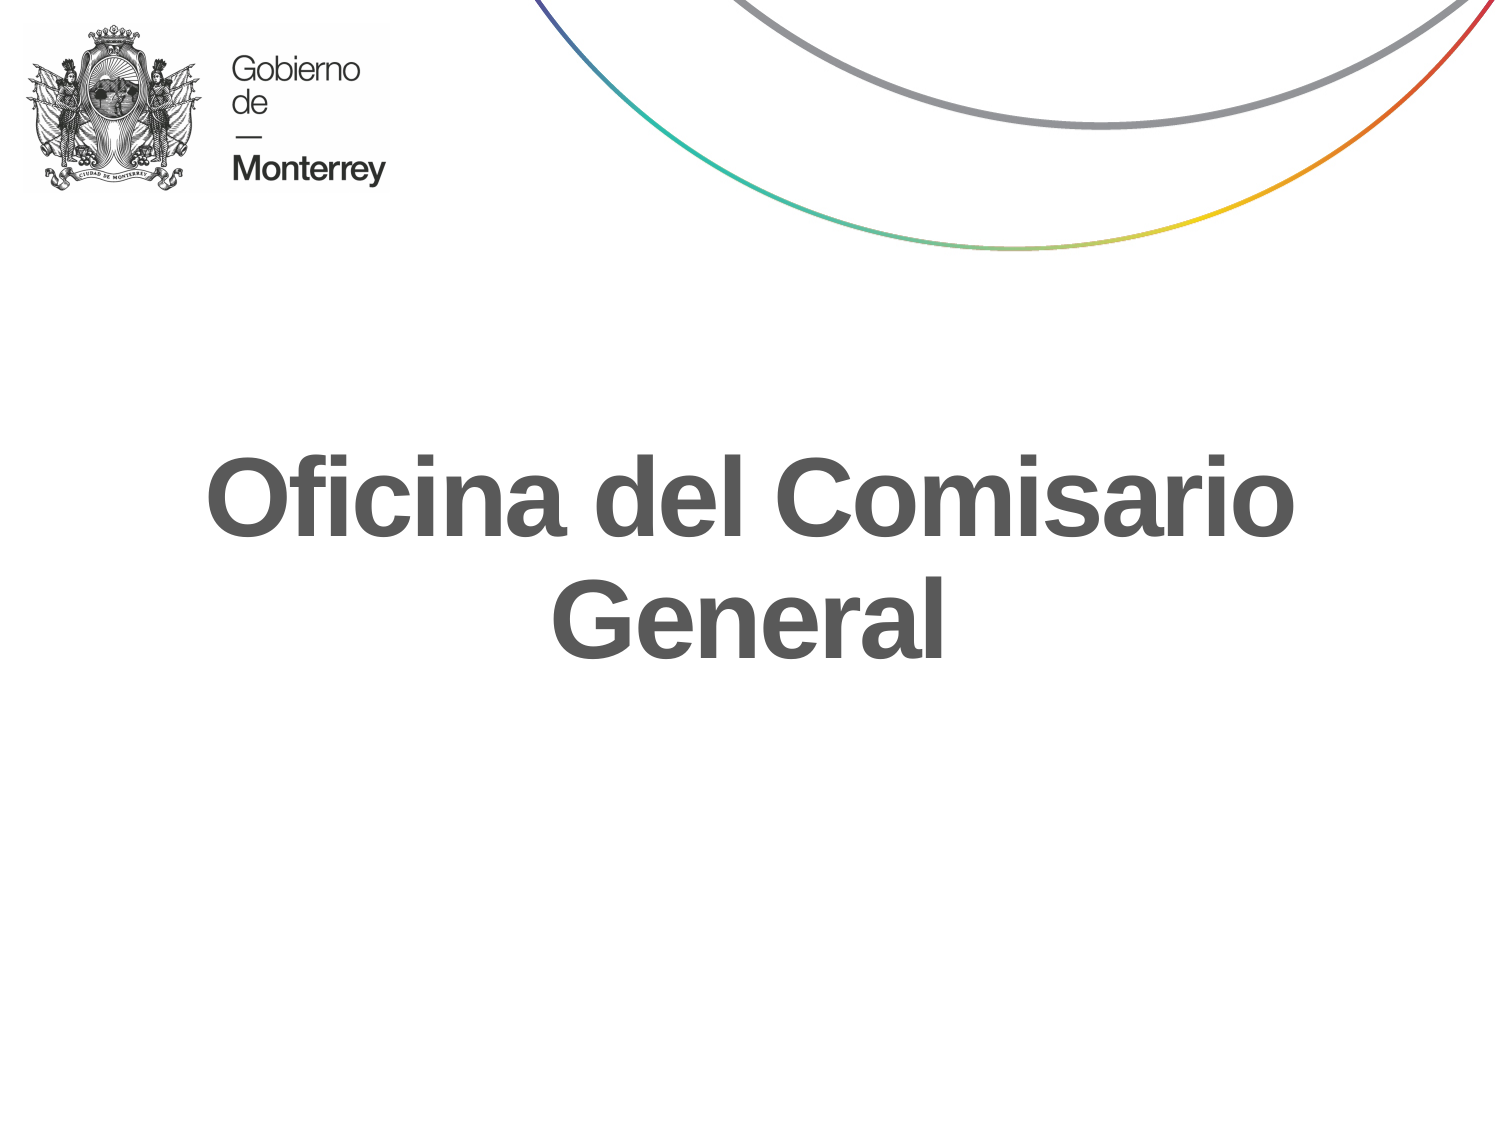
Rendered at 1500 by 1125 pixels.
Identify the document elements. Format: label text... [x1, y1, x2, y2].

picture [23, 23, 390, 193]
picture [428, 0, 1500, 274]
text_box Oficina del Comisario General [0, 432, 1500, 691]
